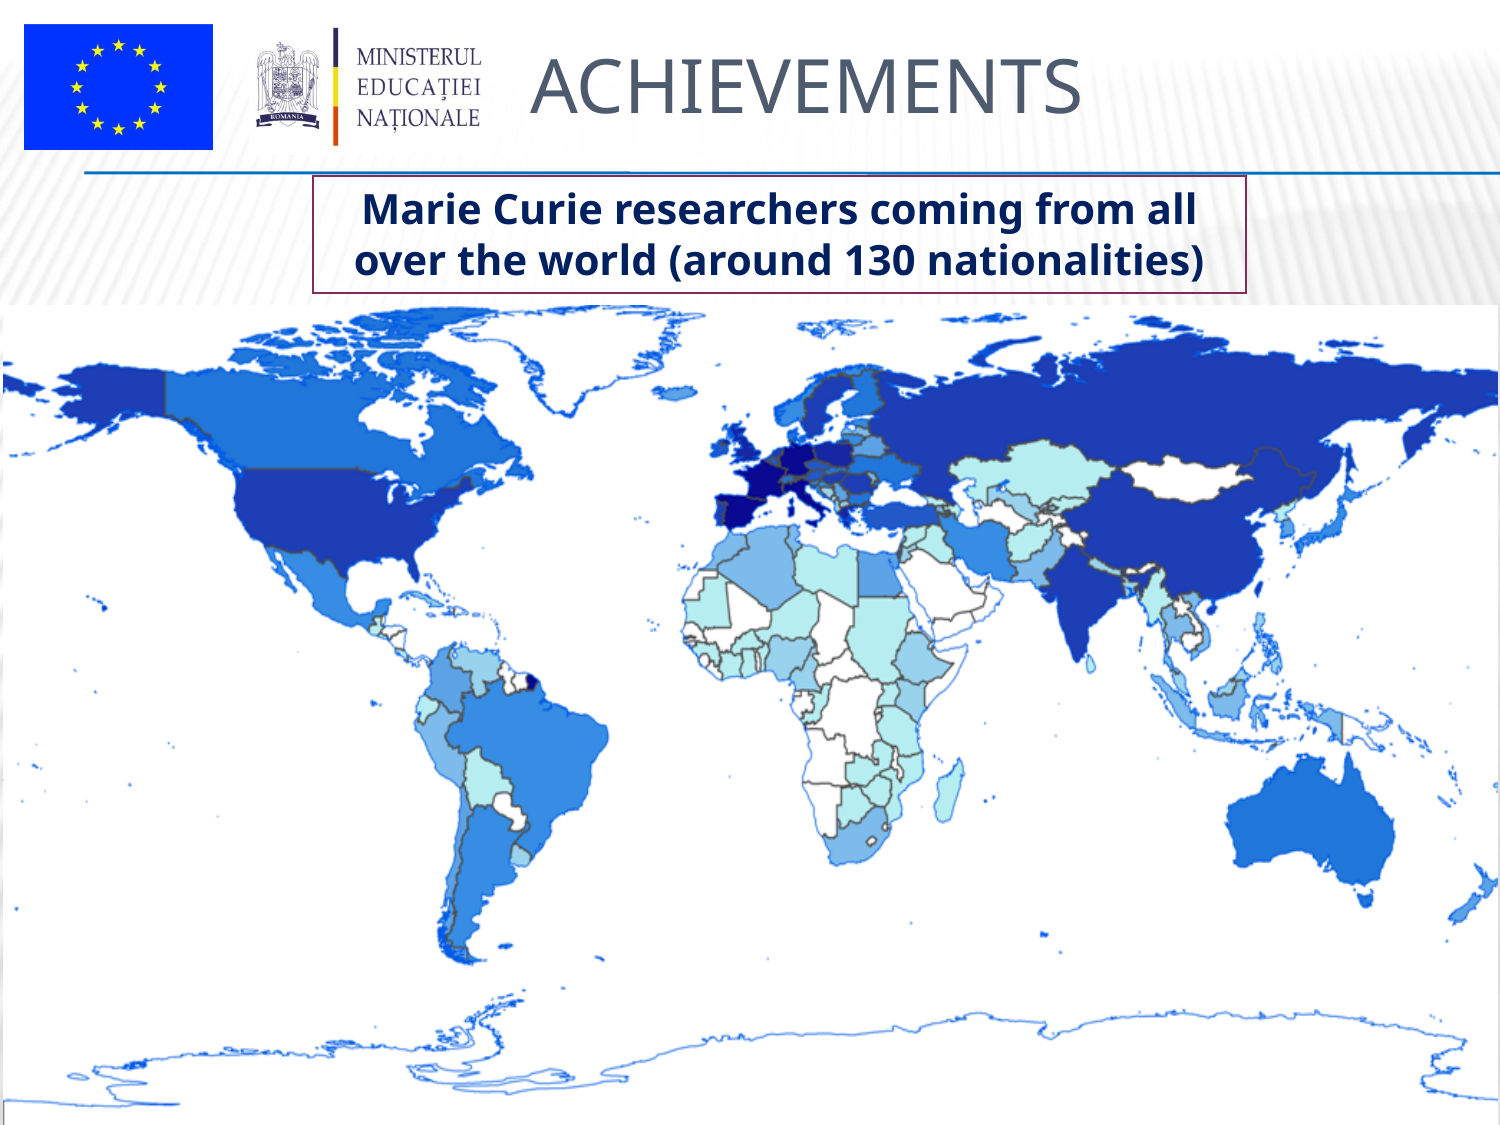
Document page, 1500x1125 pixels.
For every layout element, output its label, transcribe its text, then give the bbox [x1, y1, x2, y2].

picture [2, 305, 1498, 1125]
title Achievements [515, 14, 1489, 153]
text_box Marie Curie researchers coming from all over the world (around 130 nationalities) [312, 175, 1246, 294]
picture [249, 16, 488, 156]
picture [24, 24, 213, 150]
